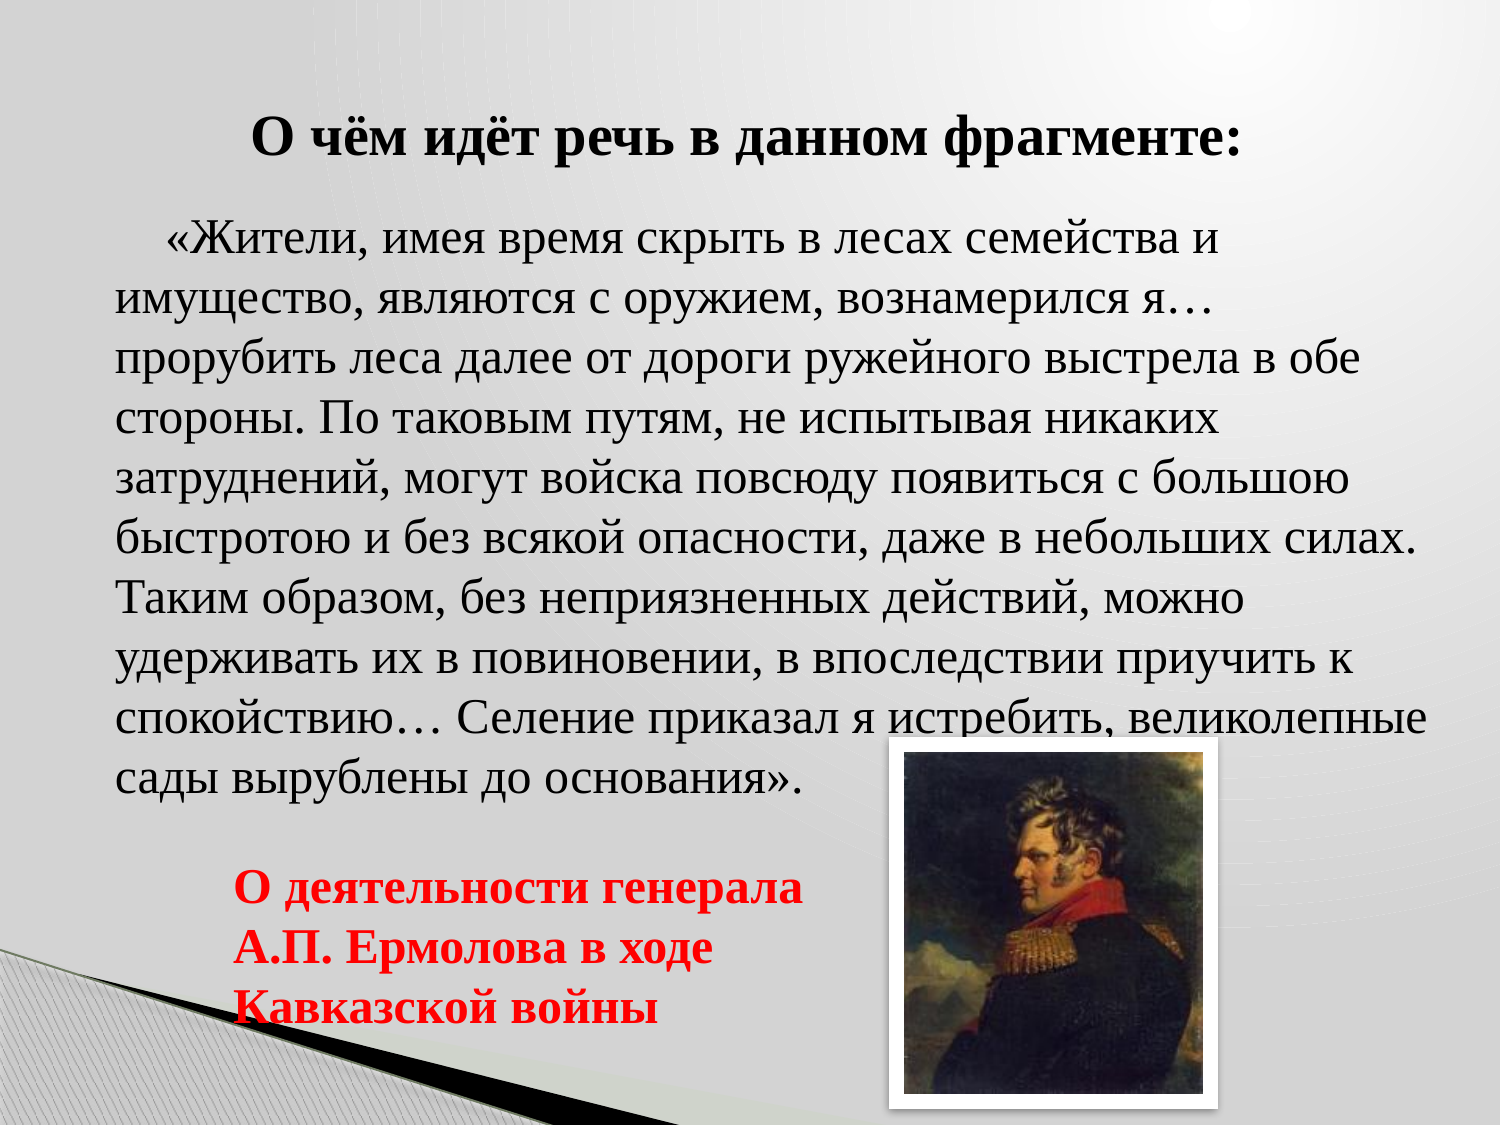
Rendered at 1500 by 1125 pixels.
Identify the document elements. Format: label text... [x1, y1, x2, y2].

text_box «Жители, имея время скрыть в лесах семейства и имущество, являются с оружием, вознамерился я… прорубить леса далее от дороги ружейного выстрела в обе стороны. По таковым путям, не испытывая никаких затруднений, могут войска повсюду появиться с большою быстротою и без всякой опасности, даже в небольших силах. Таким образом, без неприязненных действий, можно удерживать их в повиновении, в впоследствии приучить к спокойствию… Селение приказал я истребить, великолепные сады вырублены до основания». [100, 196, 1459, 812]
picture [903, 751, 1204, 1095]
text_box О деятельности генерала А.П. Ермолова в ходе Кавказской войны [218, 846, 883, 1041]
text_box О чём идёт речь в данном фрагменте: [236, 90, 1260, 175]
